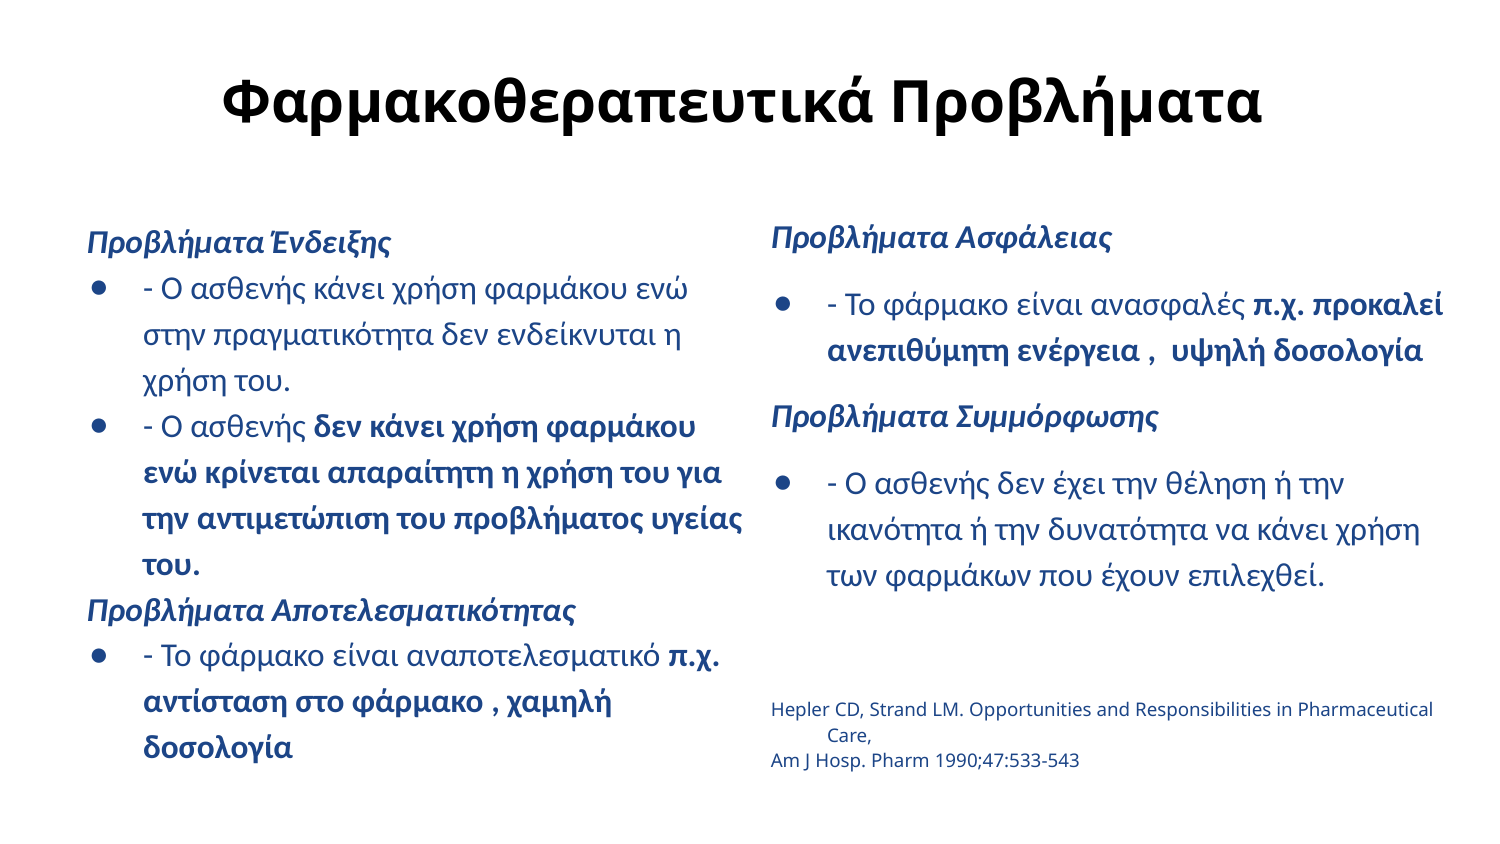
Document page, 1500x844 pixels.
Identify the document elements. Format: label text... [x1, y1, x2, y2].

title Φαρμακοθεραπευτικά Προβλήματα [75, 23, 1425, 150]
text_box Προβλήματα Ασφάλειας - Το φάρμακο είναι ανασφαλές π.χ. προκαλεί ανεπιθύμητη ενέργεια , υψηλή δοσολογία Προβλήματα Συμμόρφωσης - Ο ασθενής δεν έχει την θέληση ή την ικανότητα ή την δυνατότητα να κάνει χρήση των φαρμάκων που έχουν επιλεχθεί. Hepler CD, Strand LM. Opportunities and Responsibilities in Pharmaceutical Care, Am J Hosp. Pharm 1990;47:533-543 [737, 194, 1467, 684]
list Προβλήματα Ένδειξης - Ο ασθενής κάνει χρήση φαρμάκου ενώ στην πραγματικότητα δεν ενδείκνυται η χρήση του. - Ο ασθενής δεν κάνει χρήση φαρμάκου ενώ κρίνεται απαραίτητη η χρήση του για την αντιμετώπιση του προβλήματος υγείας του. Προβλήματα Αποτελεσματικότητας - Το φάρμακο είναι αναποτελεσματικό π.χ. αντίσταση στο φάρμακο , χαμηλή δοσολογία [53, 199, 763, 821]
